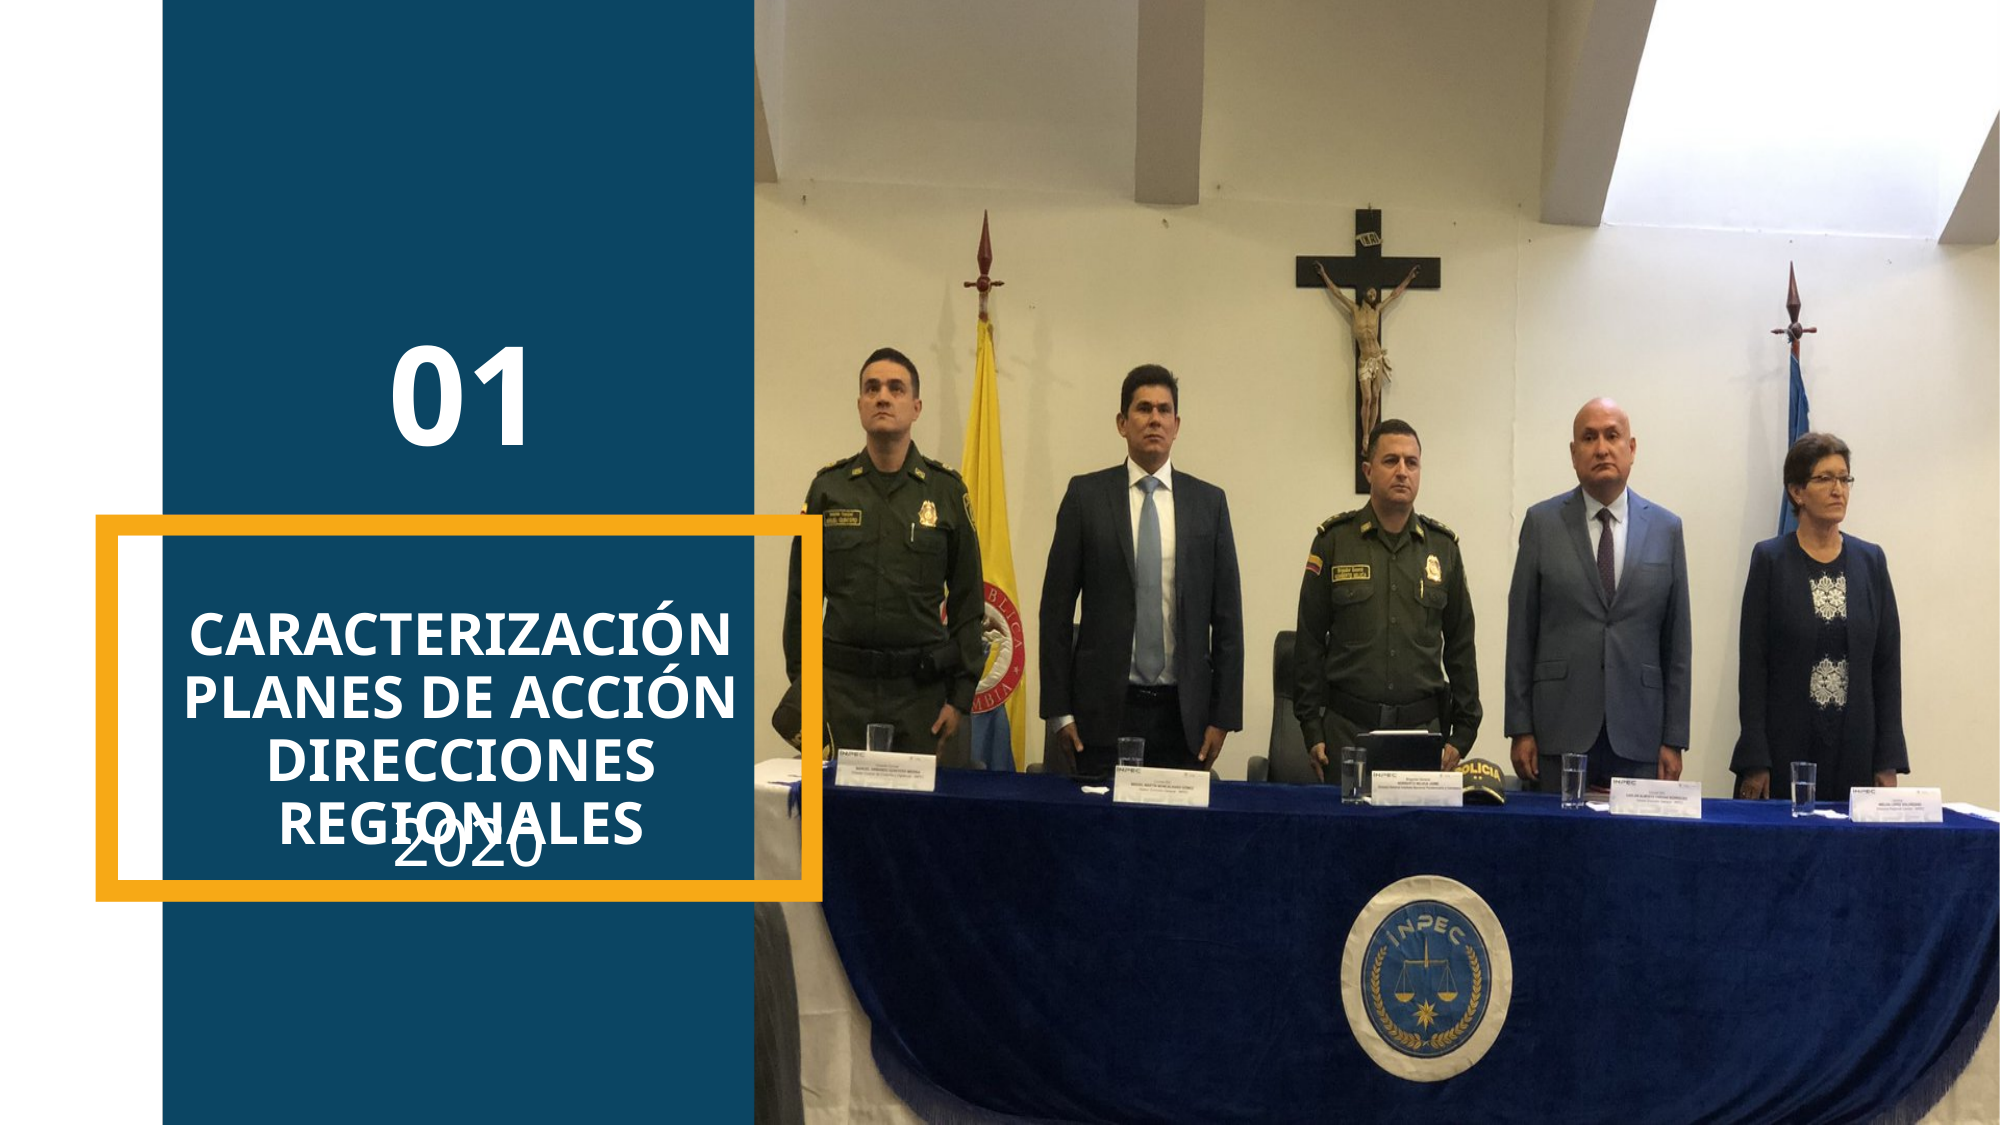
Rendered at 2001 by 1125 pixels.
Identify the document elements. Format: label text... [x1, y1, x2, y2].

text_box 2020 [144, 712, 777, 888]
text_box CARACTERIZACIÓN PLANES DE ACCIÓN DIRECCIONES REGIONALES [124, 597, 797, 756]
picture [0, 0, 2000, 1125]
text_box 01 [305, 319, 629, 509]
